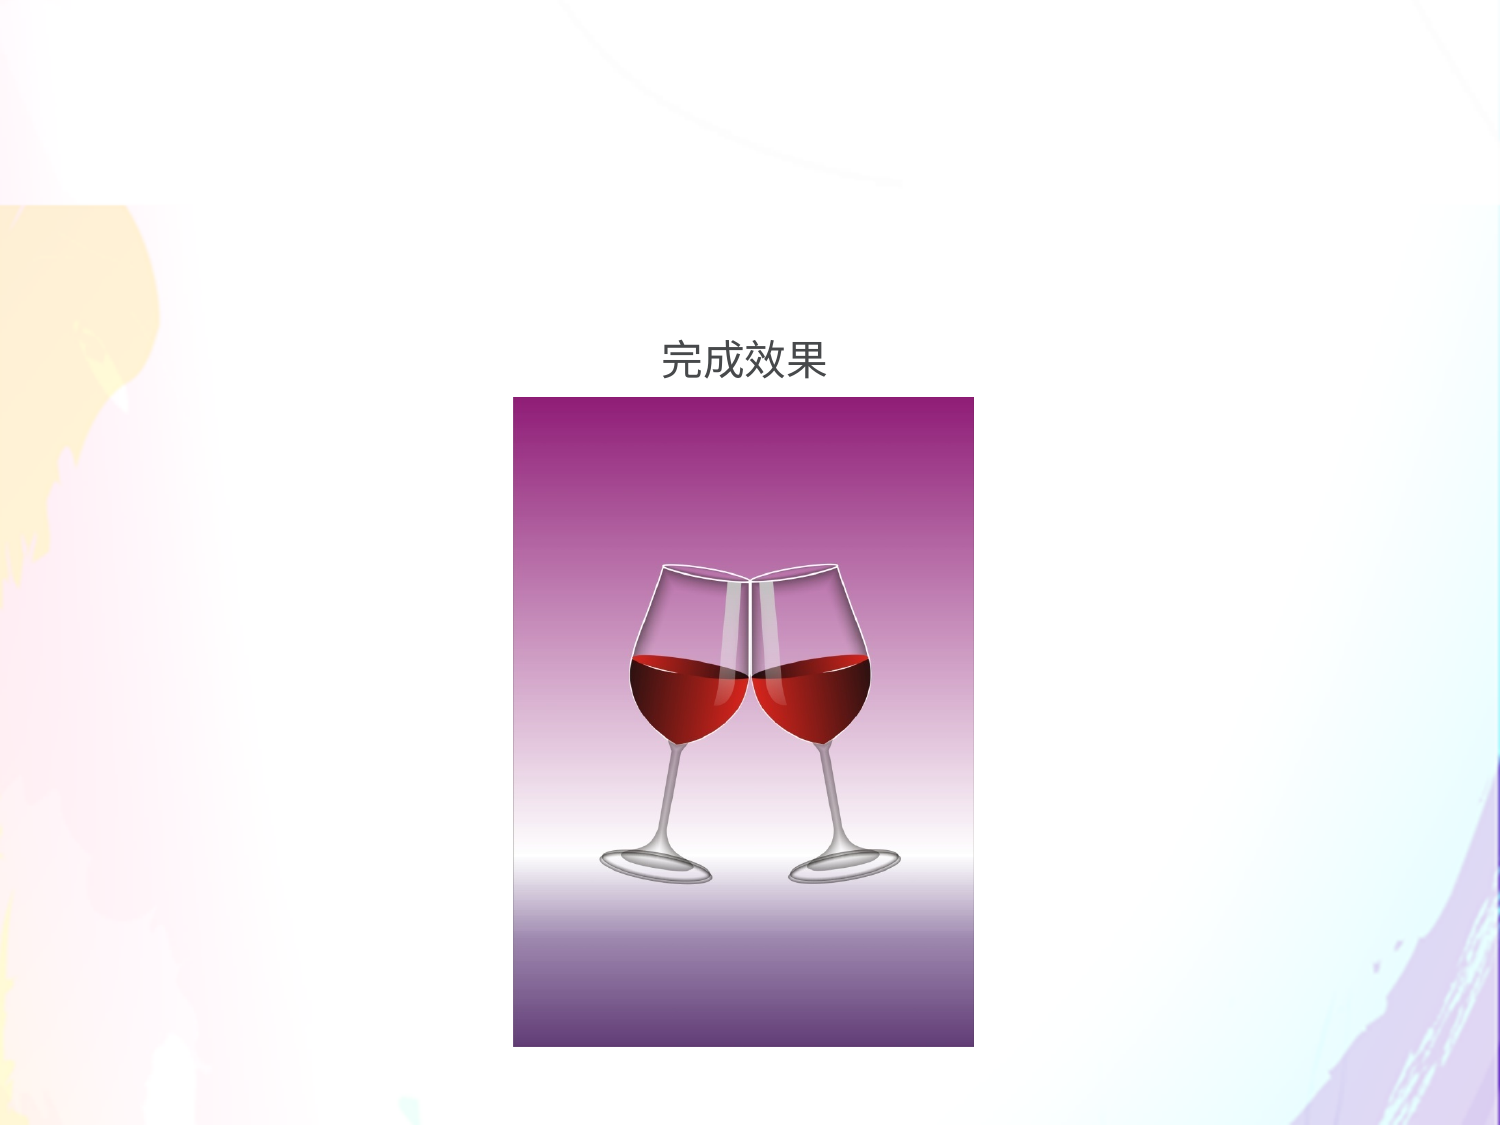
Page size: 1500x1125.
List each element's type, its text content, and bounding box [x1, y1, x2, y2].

picture [0, 0, 1500, 1125]
text_box 完成效果 [64, 326, 1425, 400]
